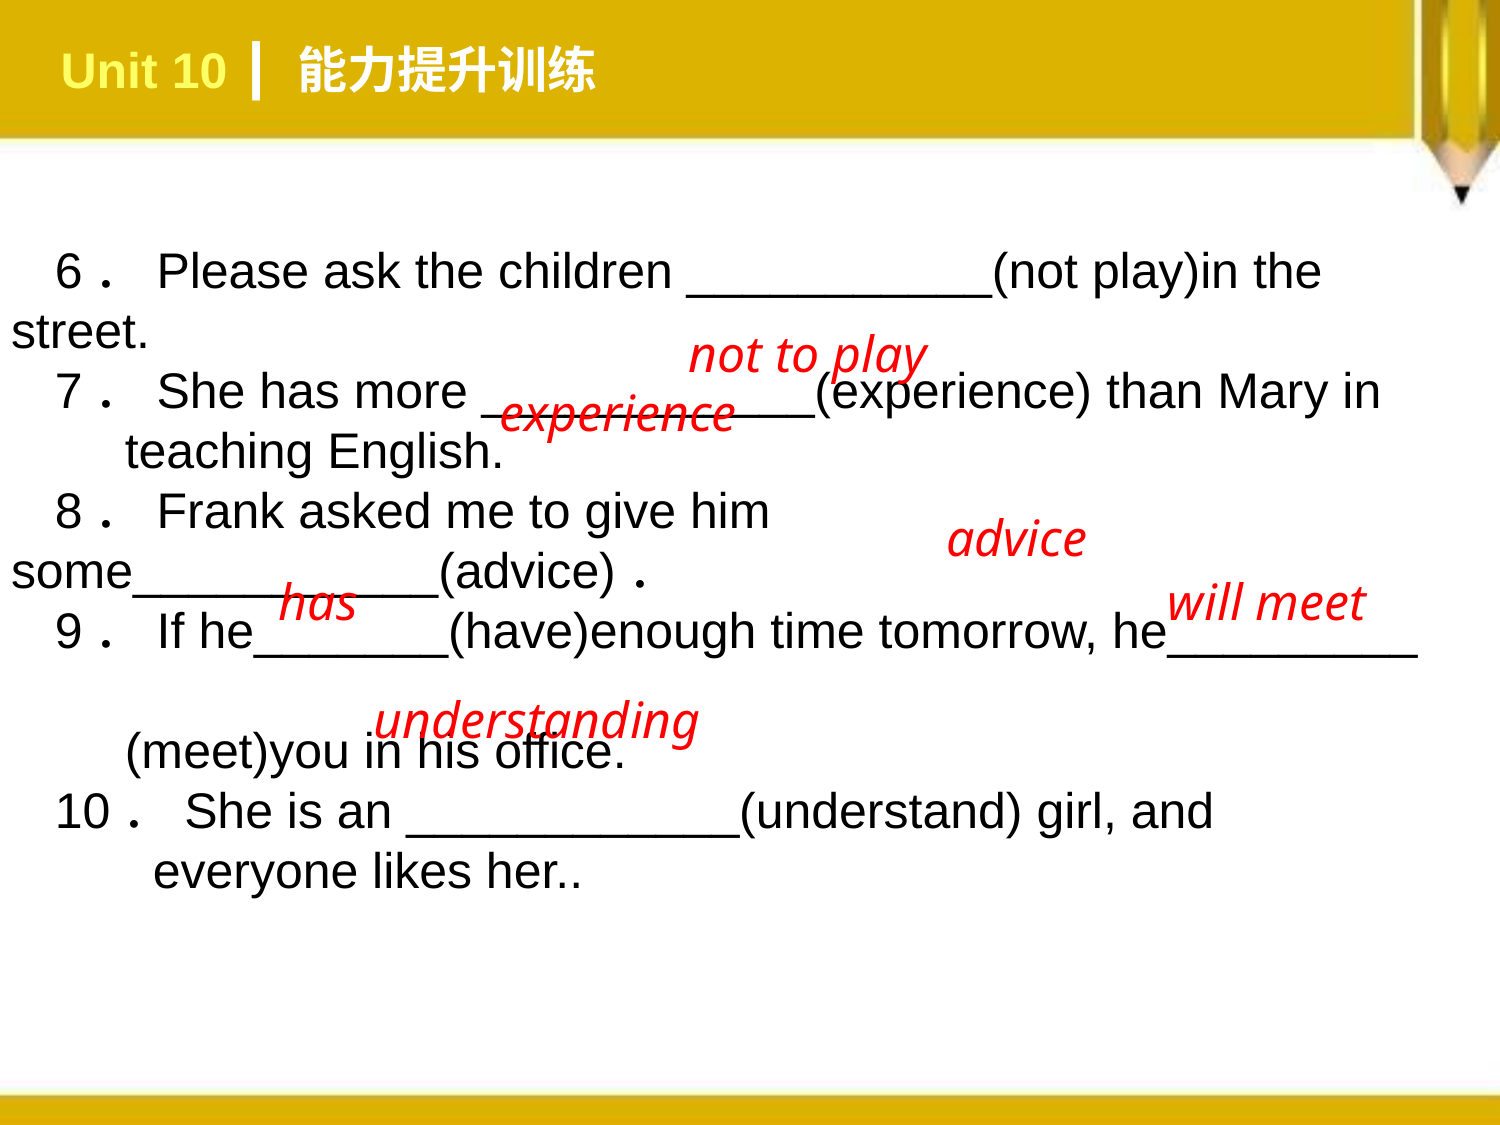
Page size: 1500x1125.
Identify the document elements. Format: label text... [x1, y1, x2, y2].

text_box experience [484, 373, 753, 449]
text_box 6．Please ask the children ___________(not play)in the street. 7．She has more ____________(experience) than Mary in teaching English. 8．Frank asked me to give him some___________(advice)． 9．If he_______(have)enough time tomorrow, he_________ (meet)you in his office. 10．She is an ____________(understand) girl, and everyone likes her.. [0, 231, 1459, 906]
text_box not to play [673, 314, 942, 390]
picture [0, 0, 1500, 1125]
text_box has [263, 562, 373, 638]
text_box Unit 10 ┃ 能力提升训练 [45, 30, 613, 106]
text_box advice [931, 499, 1103, 574]
text_box understanding [359, 680, 717, 756]
text_box will meet [1153, 562, 1382, 638]
